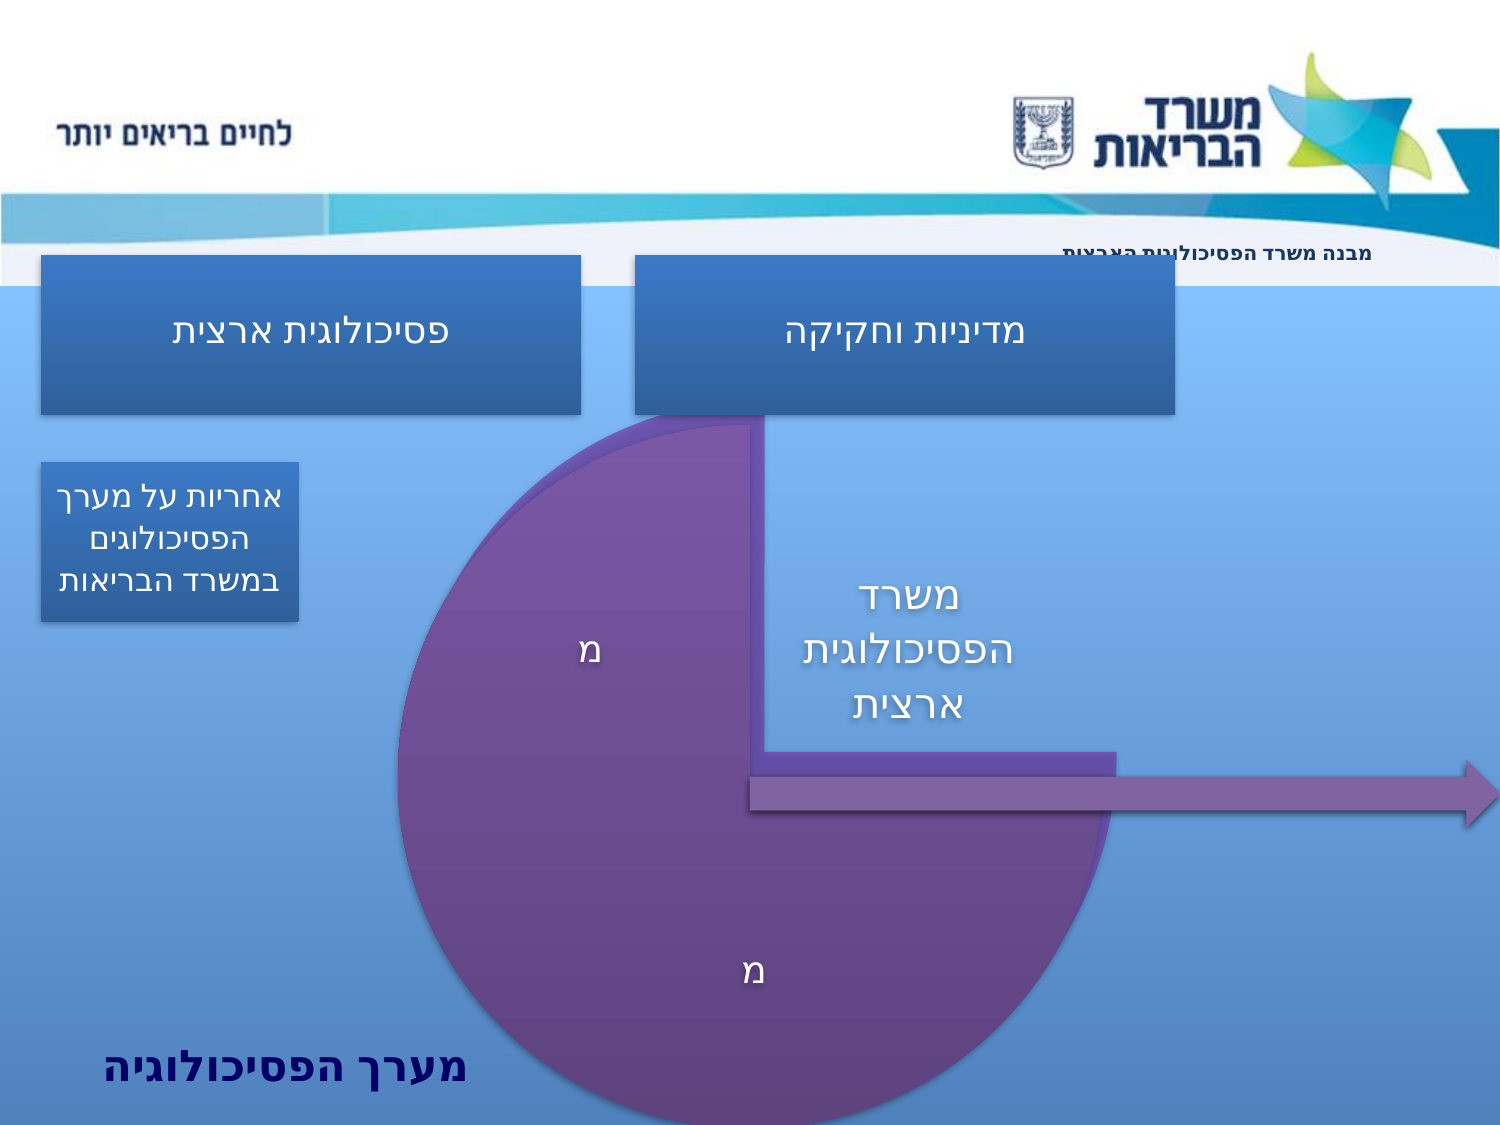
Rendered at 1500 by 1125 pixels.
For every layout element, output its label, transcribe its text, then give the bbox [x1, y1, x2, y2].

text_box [0, 285, 1500, 1125]
picture [0, 0, 1500, 285]
title מבנה משרד הפסיכולוגית הארצית [0, 231, 1388, 284]
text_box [40, 255, 1176, 1036]
